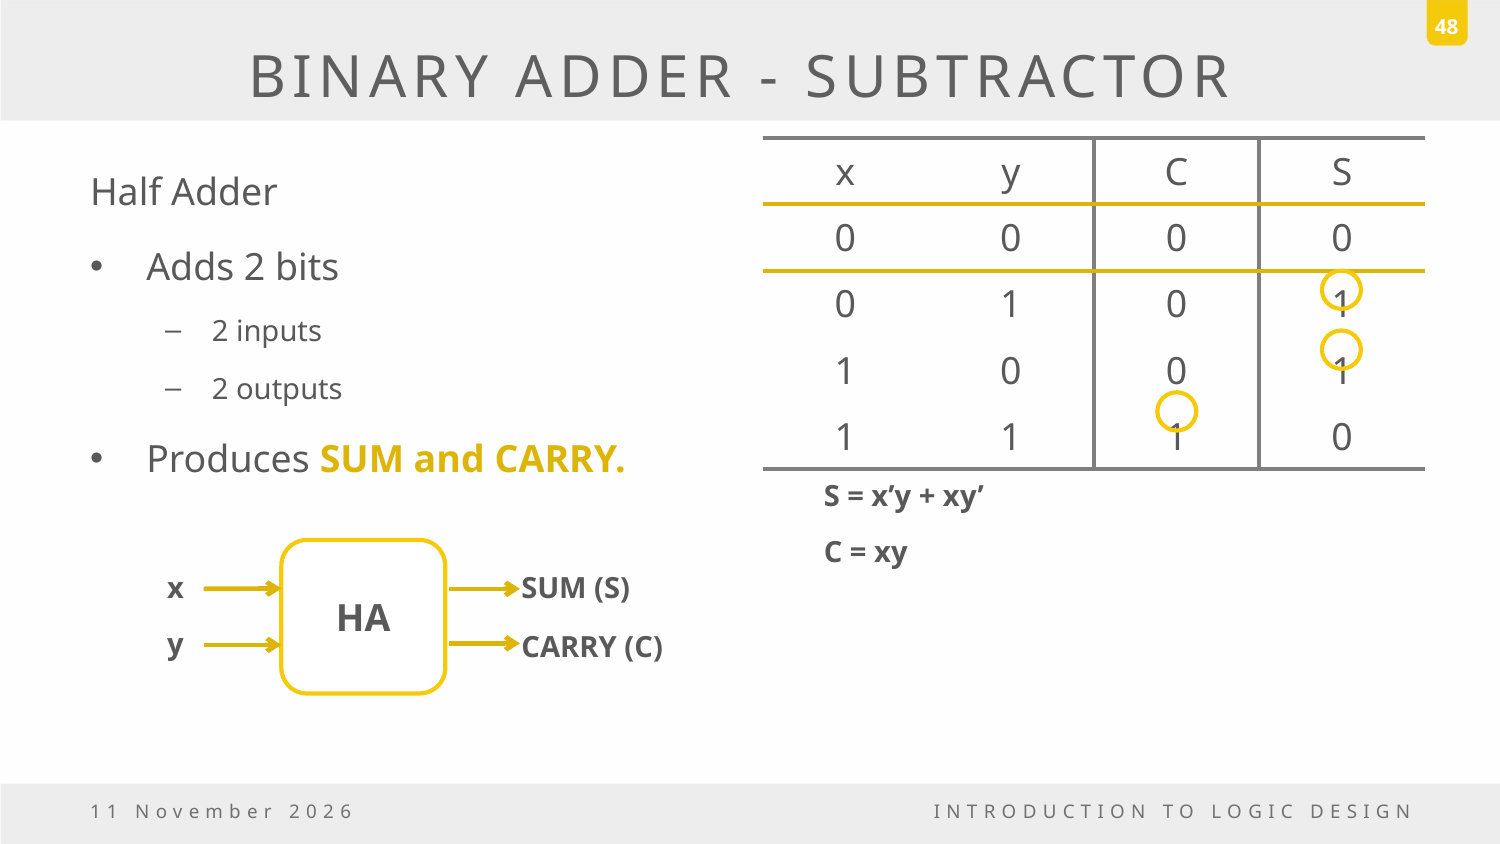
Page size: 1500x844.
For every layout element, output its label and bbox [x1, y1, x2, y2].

text_box [808, 469, 1023, 520]
title [75, 33, 1425, 115]
table_cell [1096, 206, 1257, 269]
table_cell [763, 206, 1092, 269]
footer [785, 790, 1425, 836]
text_box [152, 537, 690, 696]
text_box [1319, 268, 1364, 311]
text_box [1155, 390, 1199, 433]
slide_number [75, 790, 425, 836]
table_cell [763, 273, 1092, 467]
table_cell [1261, 206, 1425, 269]
list [75, 138, 738, 754]
text_box [1319, 328, 1363, 371]
table_cell [1096, 273, 1257, 467]
picture [0, 0, 1500, 844]
table_header [763, 140, 1092, 202]
table_cell [1261, 273, 1425, 467]
text_box [808, 525, 940, 576]
table_header [1261, 140, 1425, 202]
table_header [1096, 140, 1257, 202]
slide_number [1414, 11, 1474, 44]
